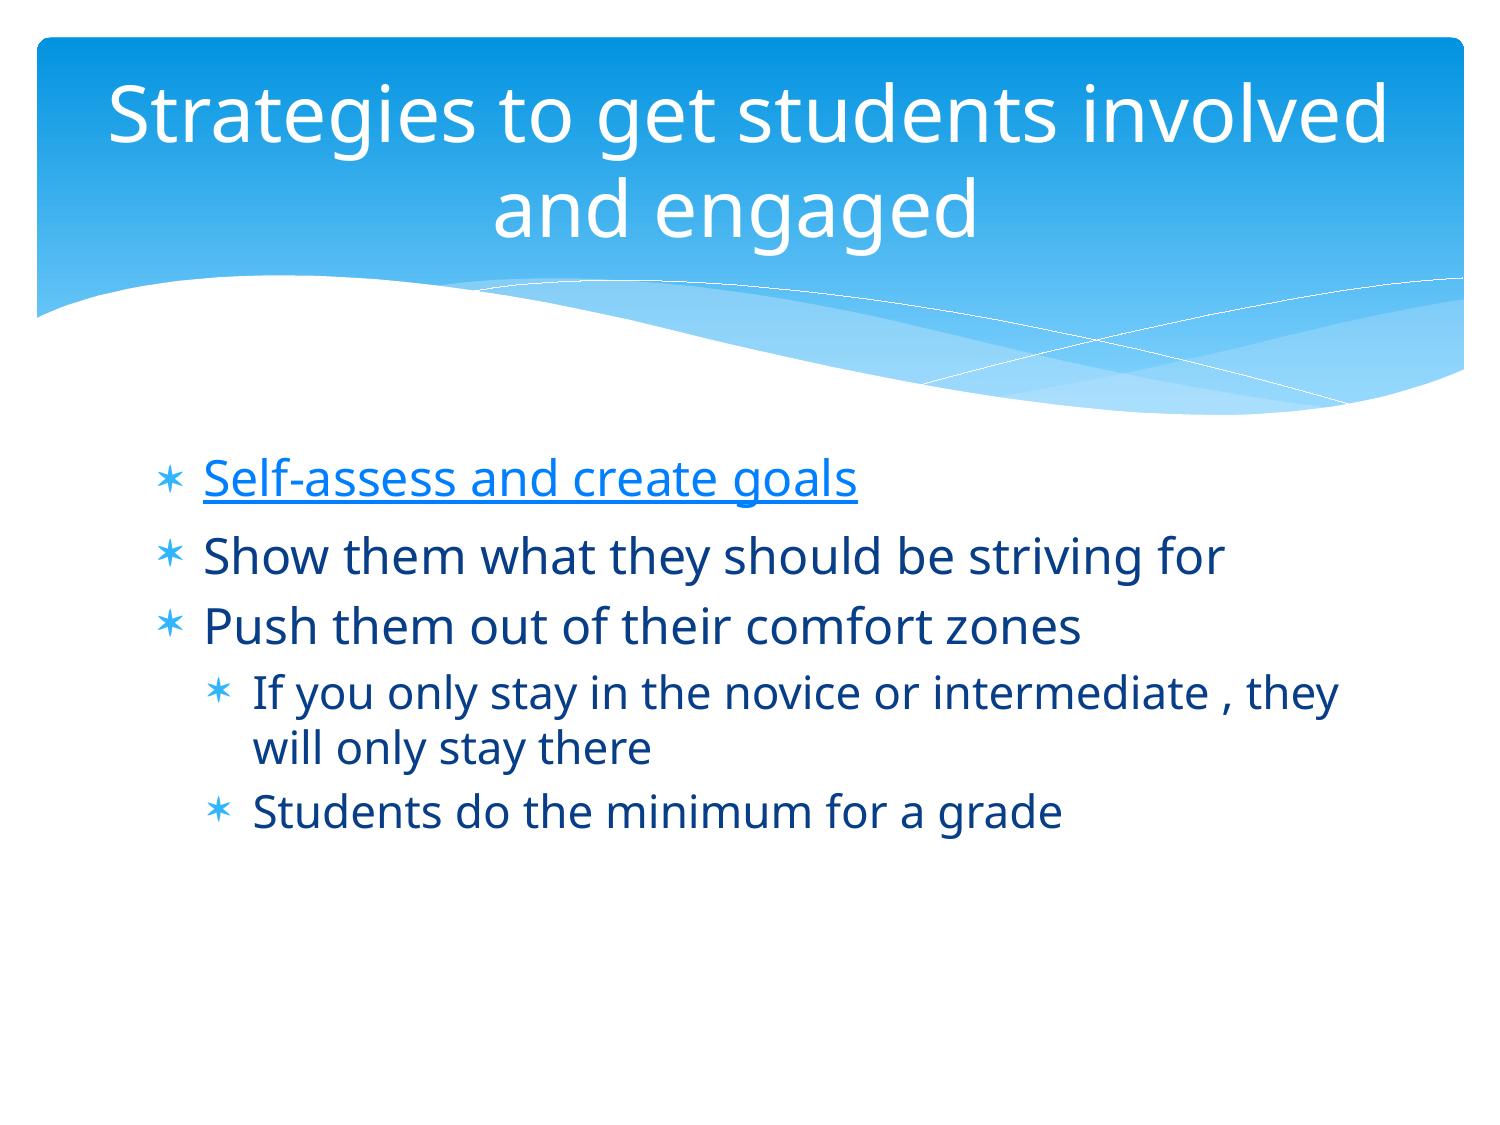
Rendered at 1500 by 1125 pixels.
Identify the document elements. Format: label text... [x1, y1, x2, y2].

list Self-assess and create goals Show them what they should be striving for Push them out of their comfort zones If you only stay in the novice or intermediate , they will only stay there Students do the minimum for a grade [143, 438, 1359, 1005]
title Strategies to get students involved and engaged [75, 55, 1425, 261]
